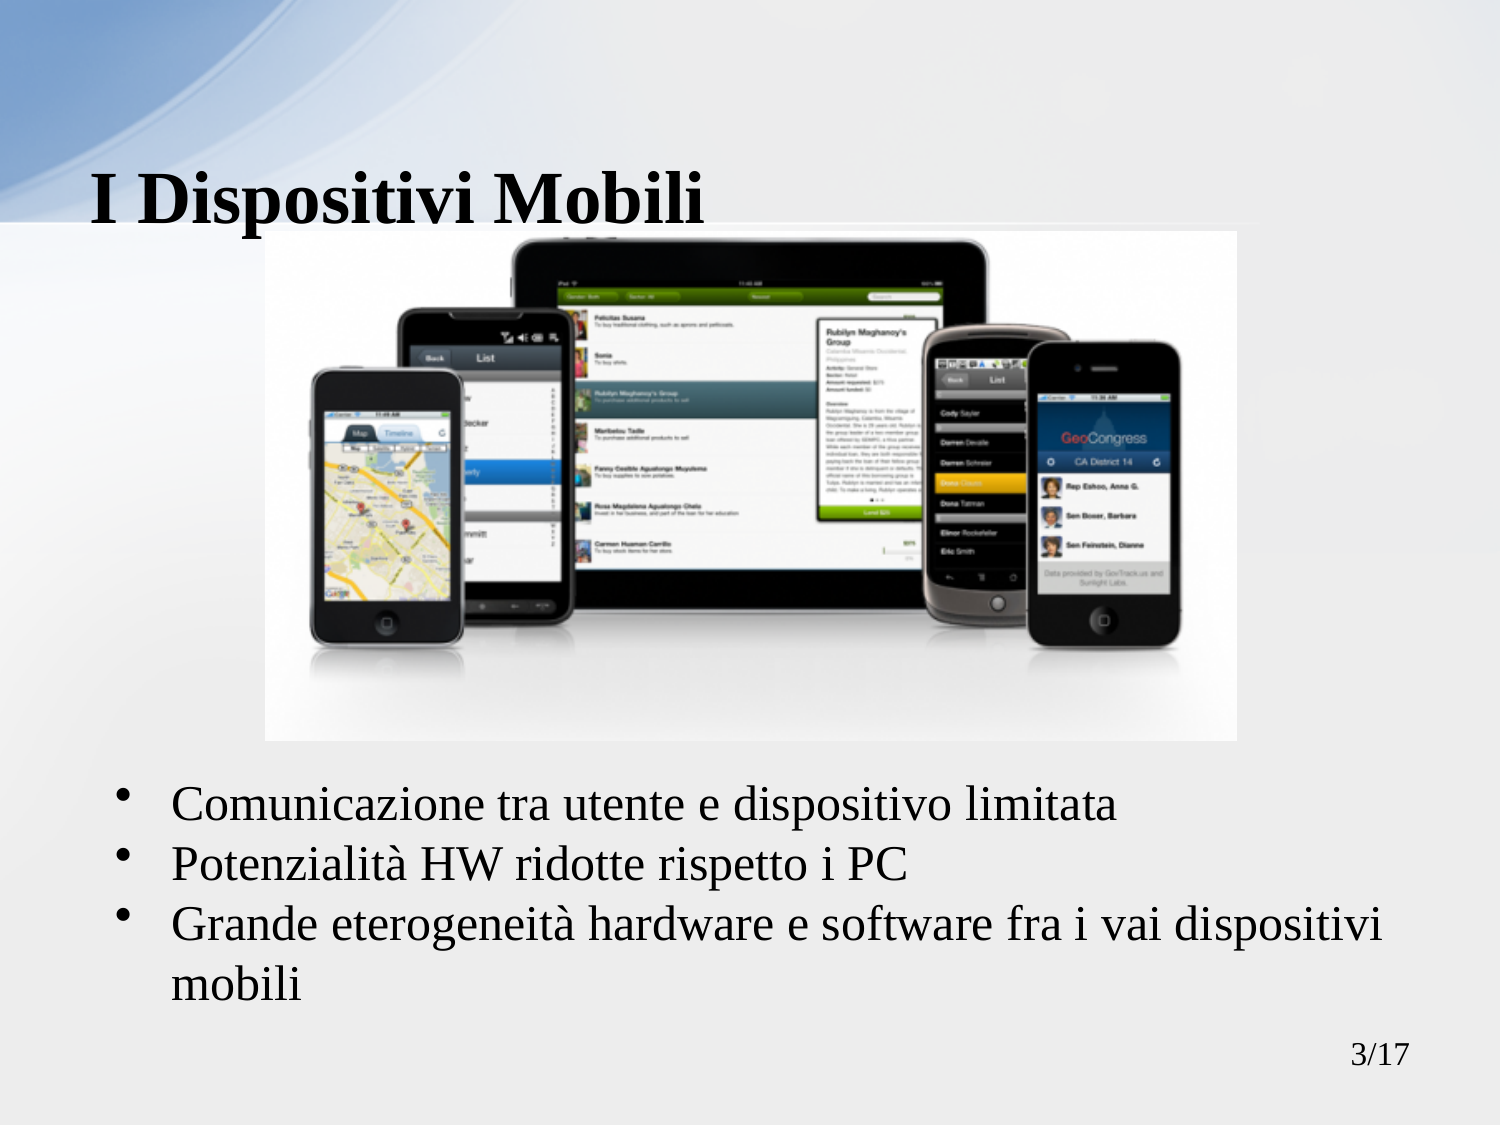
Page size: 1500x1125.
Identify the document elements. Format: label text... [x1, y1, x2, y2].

list Comunicazione tra utente e dispositivo limitata Potenzialità HW ridotte rispetto i PC Grande eterogeneità hardware e software fra i vai dispositivi mobili [100, 763, 1473, 1071]
title I Dispositivi Mobili [75, 58, 1425, 247]
slide_number 3/17 [1074, 1024, 1425, 1103]
picture [0, 0, 1500, 1125]
